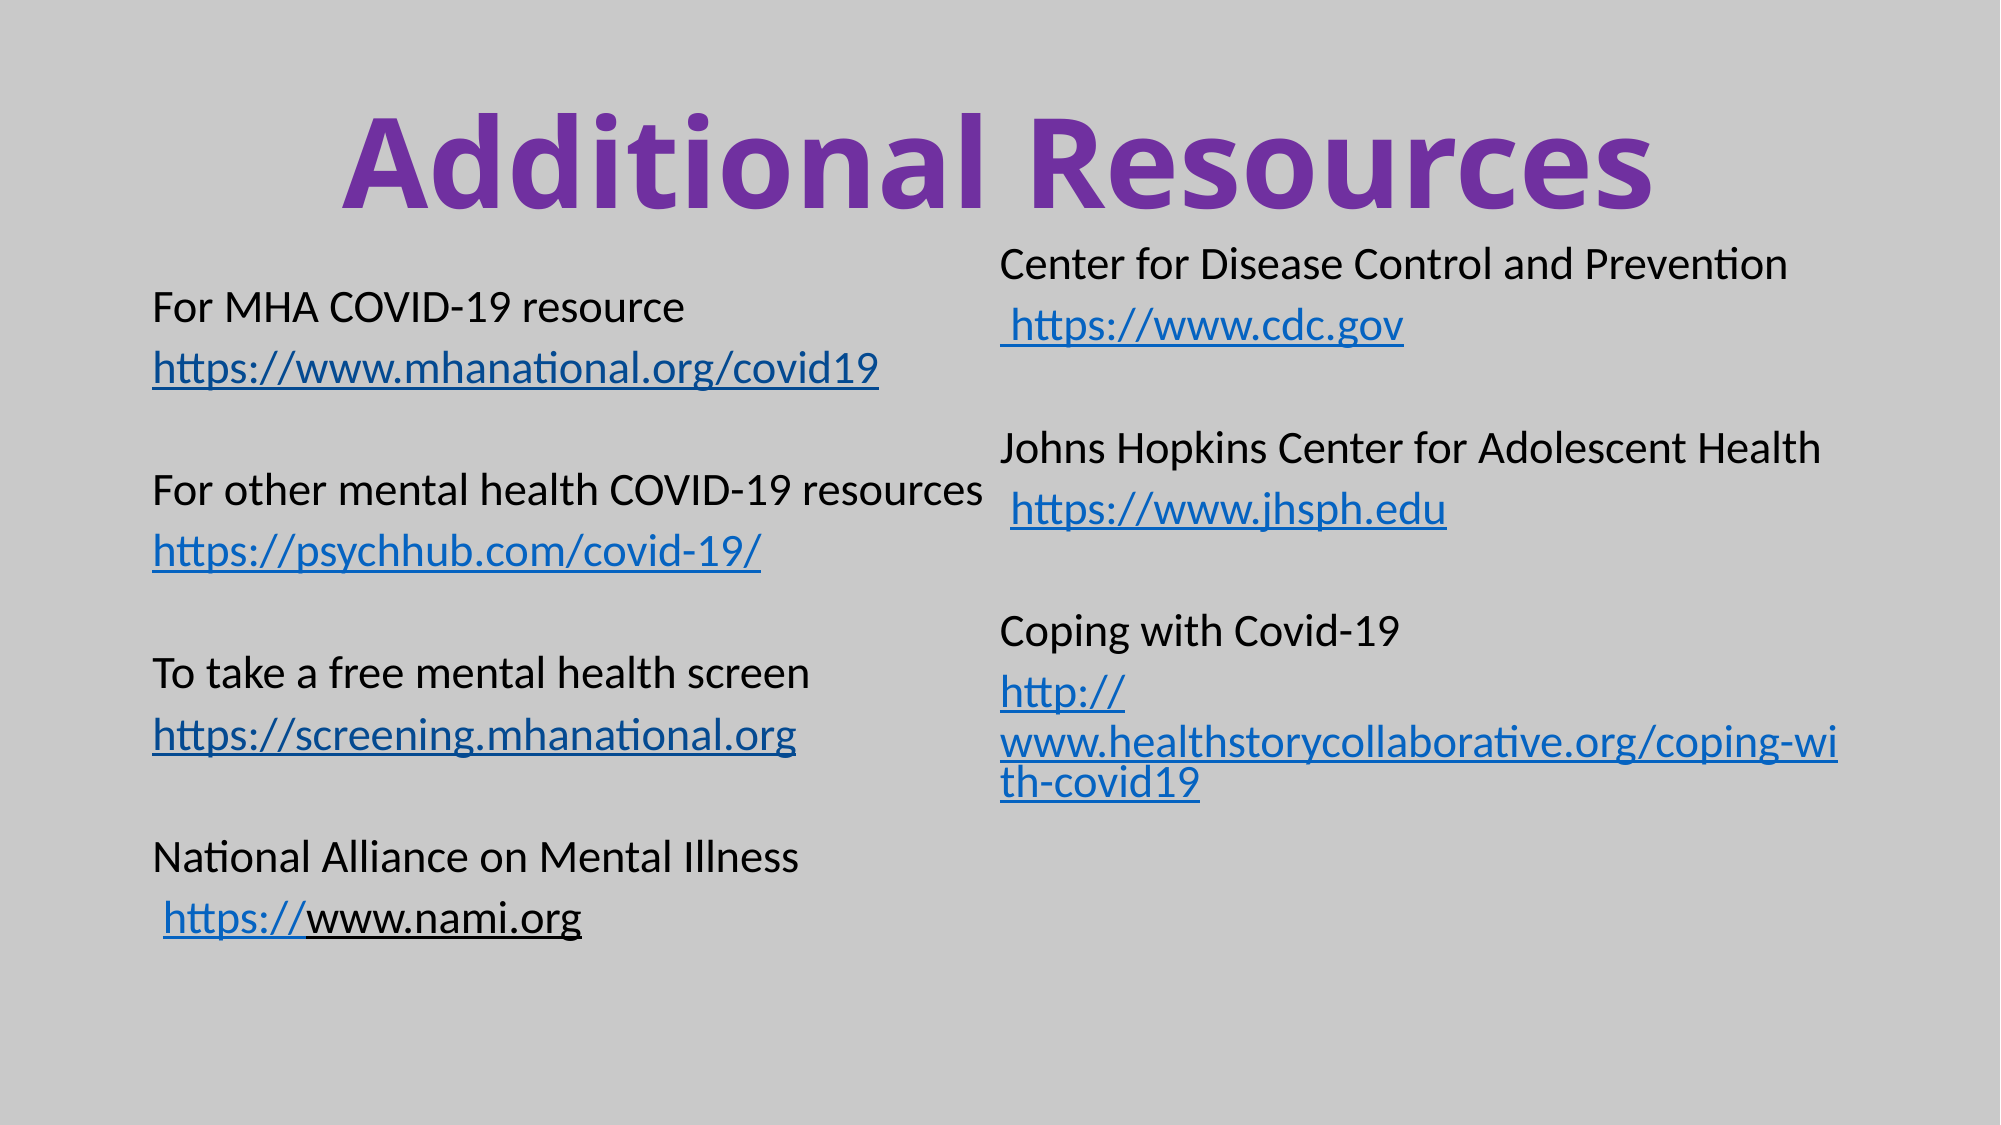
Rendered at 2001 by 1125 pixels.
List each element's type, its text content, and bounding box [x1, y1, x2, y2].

title Additional Resources [137, 59, 1863, 232]
list For MHA COVID-19 resource https://www.mhanational.org/covid19 For other mental health COVID-19 resources https://psychhub.com/covid-19/ To take a free mental health screen https://screening.mhanational.org National Alliance on Mental Illness https://www.nami.org Center for Disease Control and Prevention https://www.cdc.gov Johns Hopkins Center for Adolescent Health https://www.jhsph.edu Coping with Covid-19 http://www.healthstorycollaborative.org/coping-with-covid19 [137, 232, 1863, 1014]
